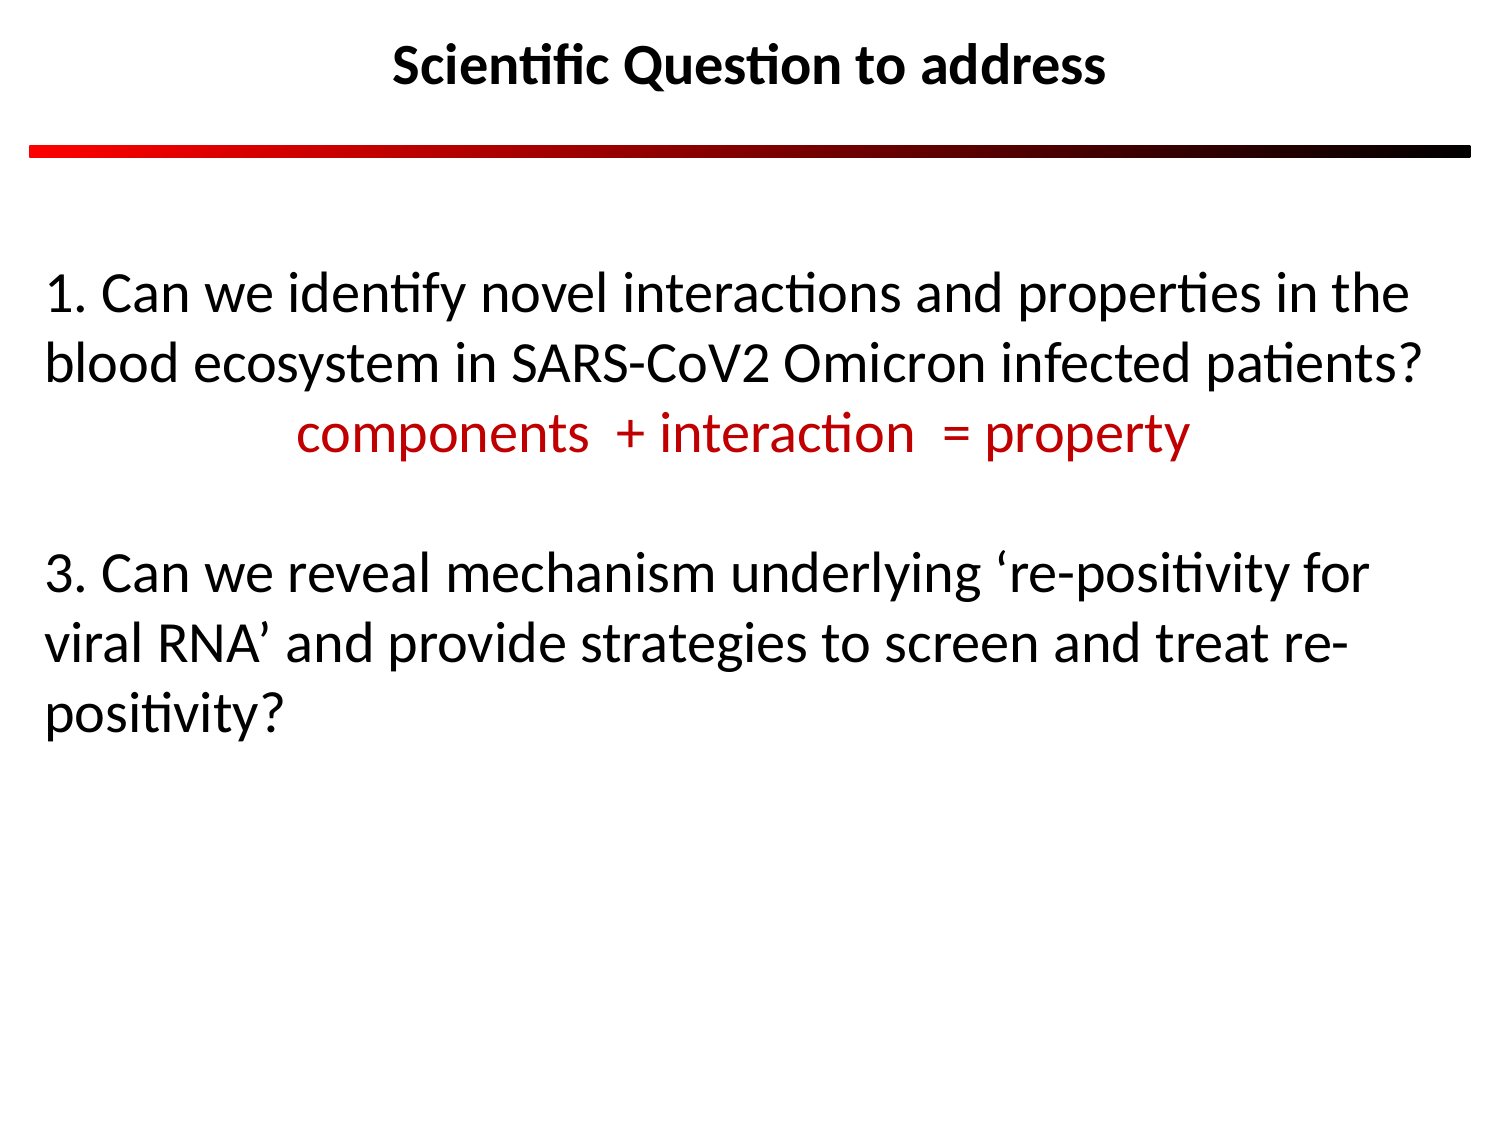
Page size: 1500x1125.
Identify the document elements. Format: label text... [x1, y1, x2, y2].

text_box 1. Can we identify novel interactions and properties in the blood ecosystem in SARS-CoV2 Omicron infected patients? components + interaction = property 3. Can we reveal mechanism underlying ‘re-positivity for viral RNA’ and provide strategies to screen and treat re-positivity? [29, 176, 1455, 752]
text_box Scientific Question to address [0, 1, 1500, 122]
text_box [29, 145, 1471, 158]
